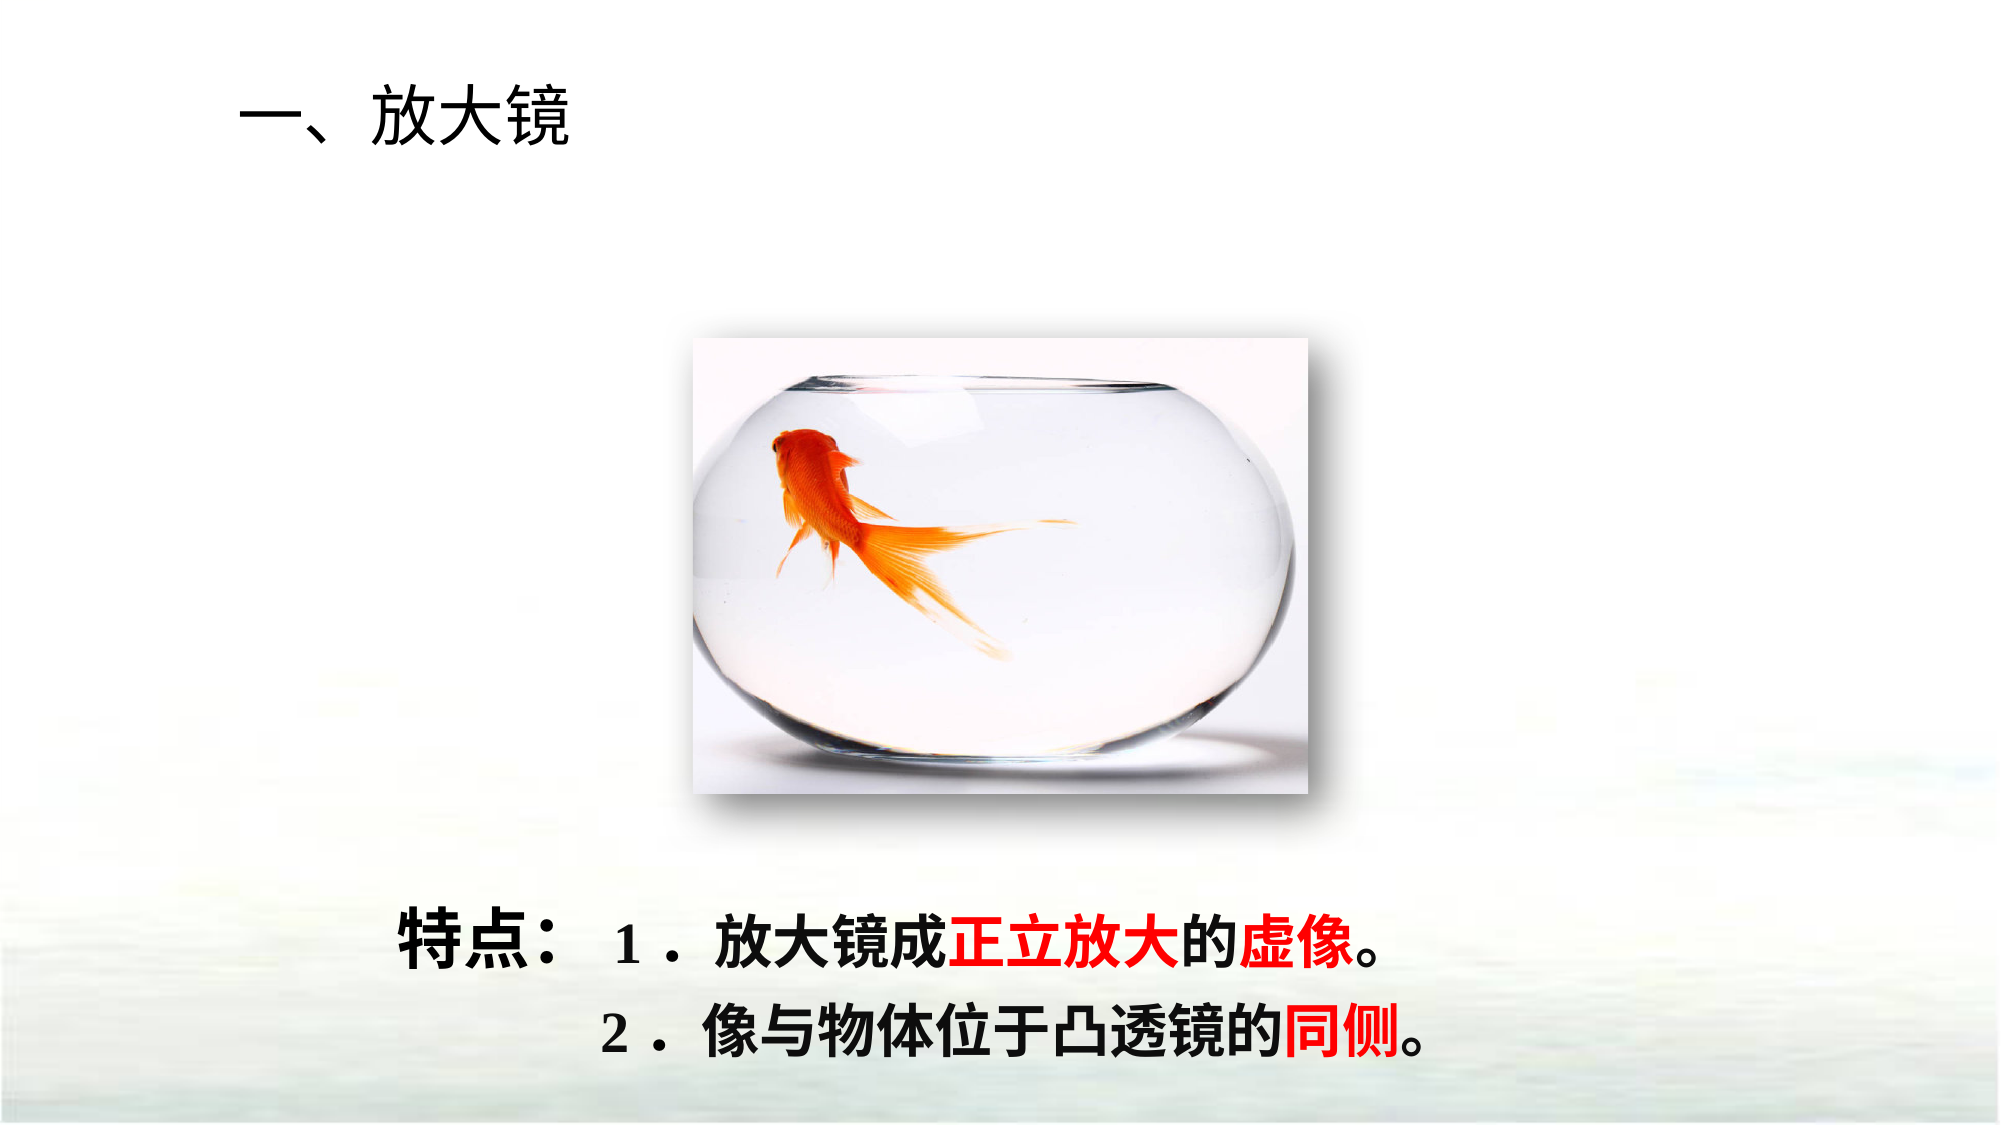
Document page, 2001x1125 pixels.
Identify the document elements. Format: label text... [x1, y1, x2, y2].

text_box 一、放大镜 [54, 66, 754, 161]
text_box 特点：1．放大镜成正立放大的虚像。 2．像与物体位于凸透镜的同侧。 [382, 869, 1618, 1072]
picture [0, 0, 2001, 1125]
